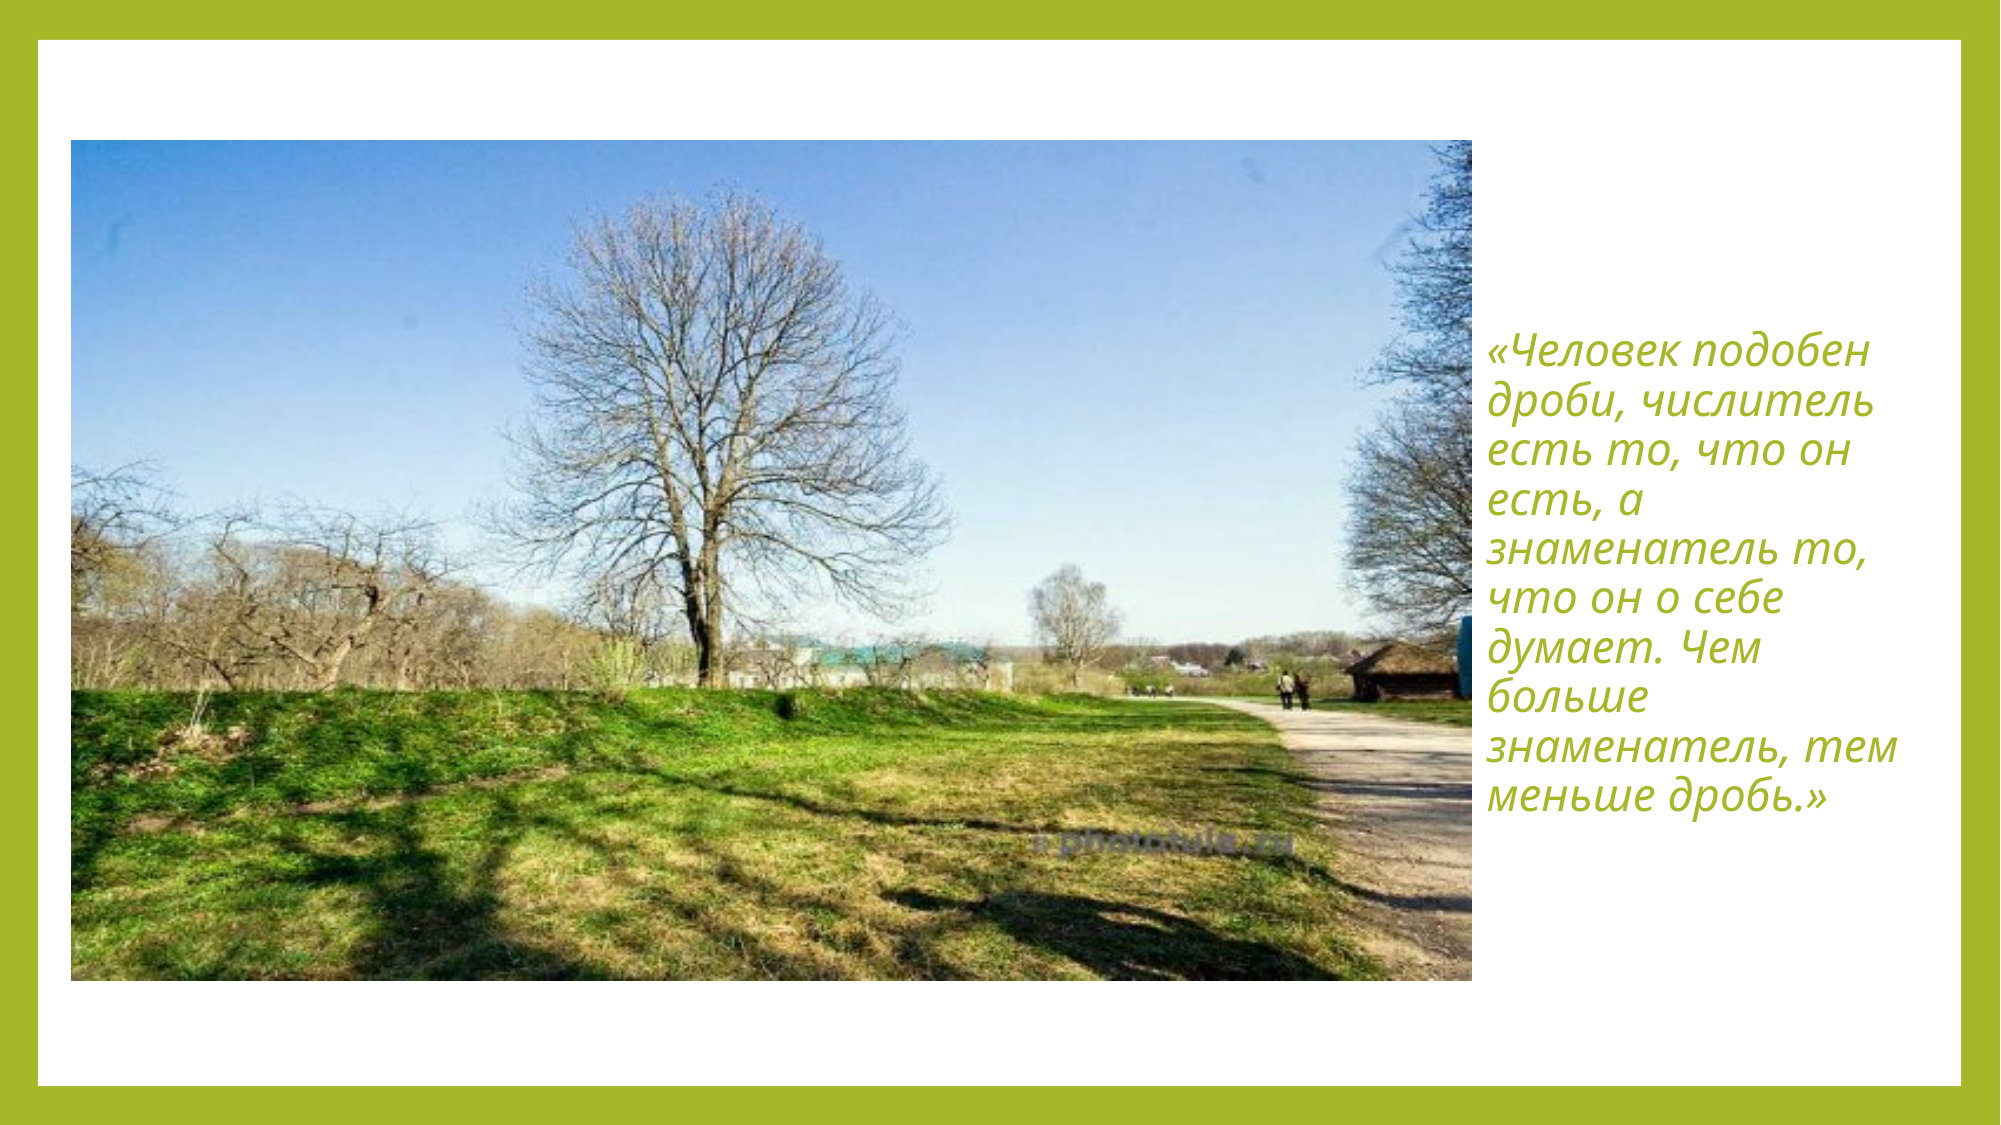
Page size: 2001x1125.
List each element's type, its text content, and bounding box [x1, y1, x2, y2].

list «Человек подобен дроби, числитель есть то, что он есть, а знаменатель то, что он о себе думает. Чем больше знаменатель, тем меньше дробь.» [1471, 73, 1946, 1076]
picture [71, 140, 1472, 981]
